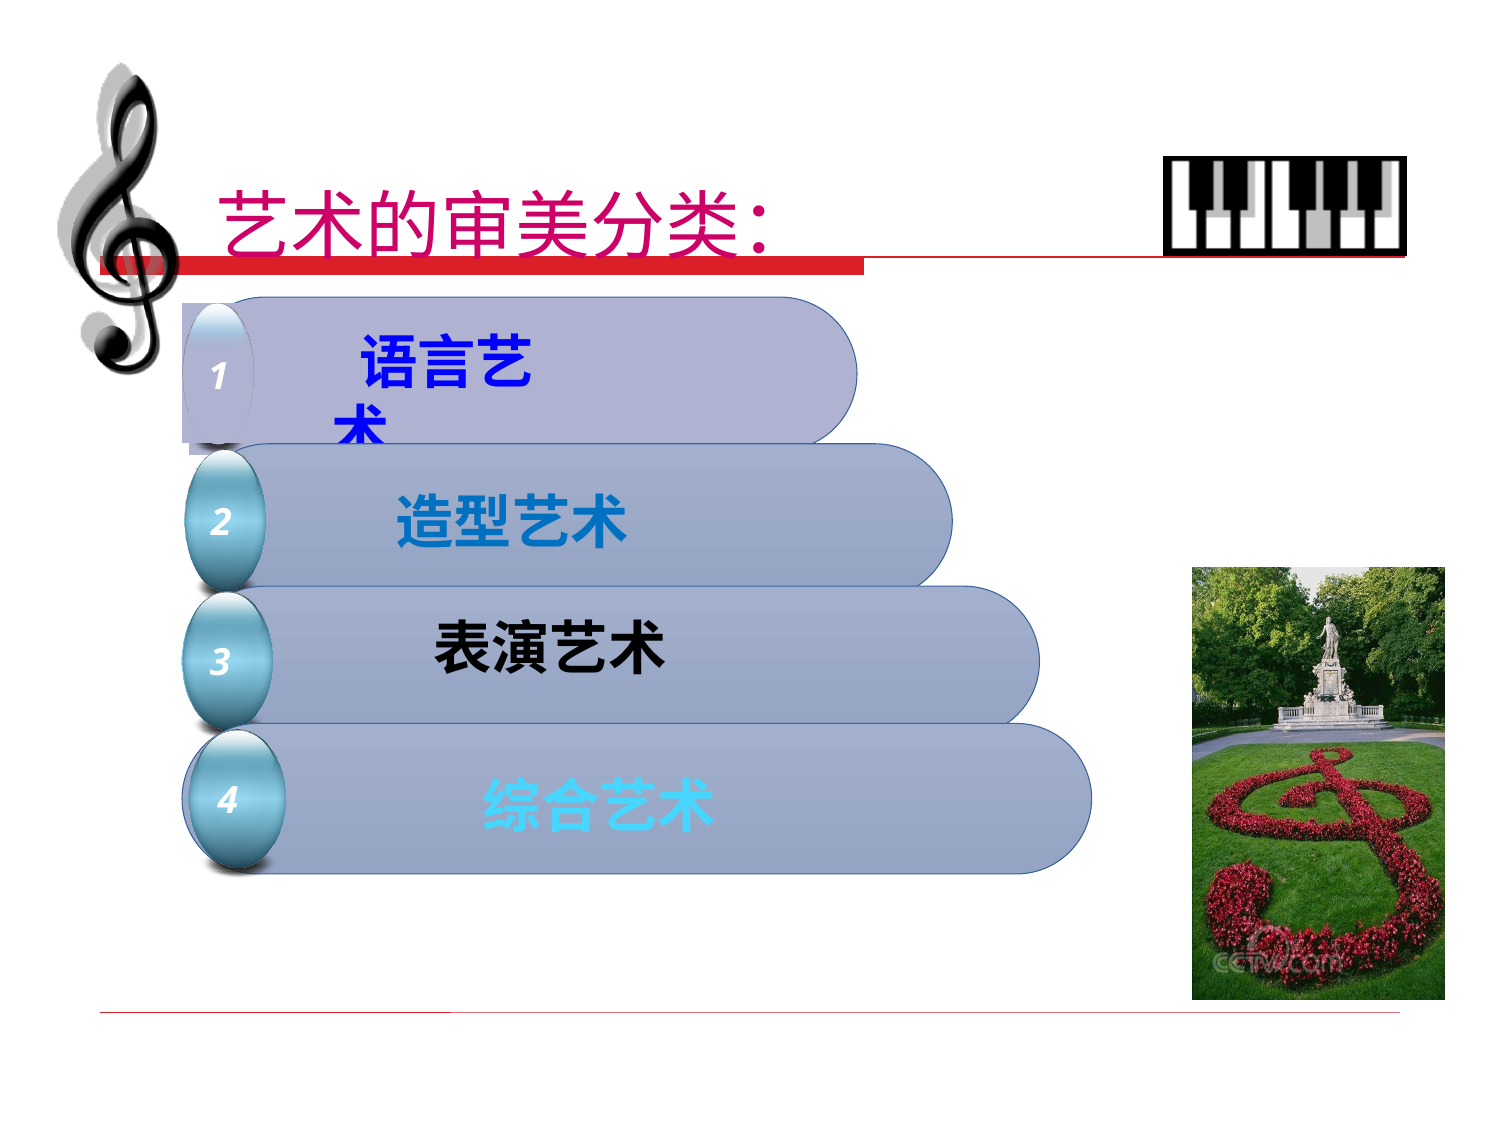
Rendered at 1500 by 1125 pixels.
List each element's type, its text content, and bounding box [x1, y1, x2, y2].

picture [54, 66, 192, 382]
text_box 艺术的审美分类： [200, 171, 920, 276]
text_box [182, 297, 857, 456]
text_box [181, 586, 1040, 723]
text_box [184, 443, 953, 586]
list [1192, 567, 1445, 1000]
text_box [181, 723, 1092, 878]
picture [1163, 156, 1407, 256]
